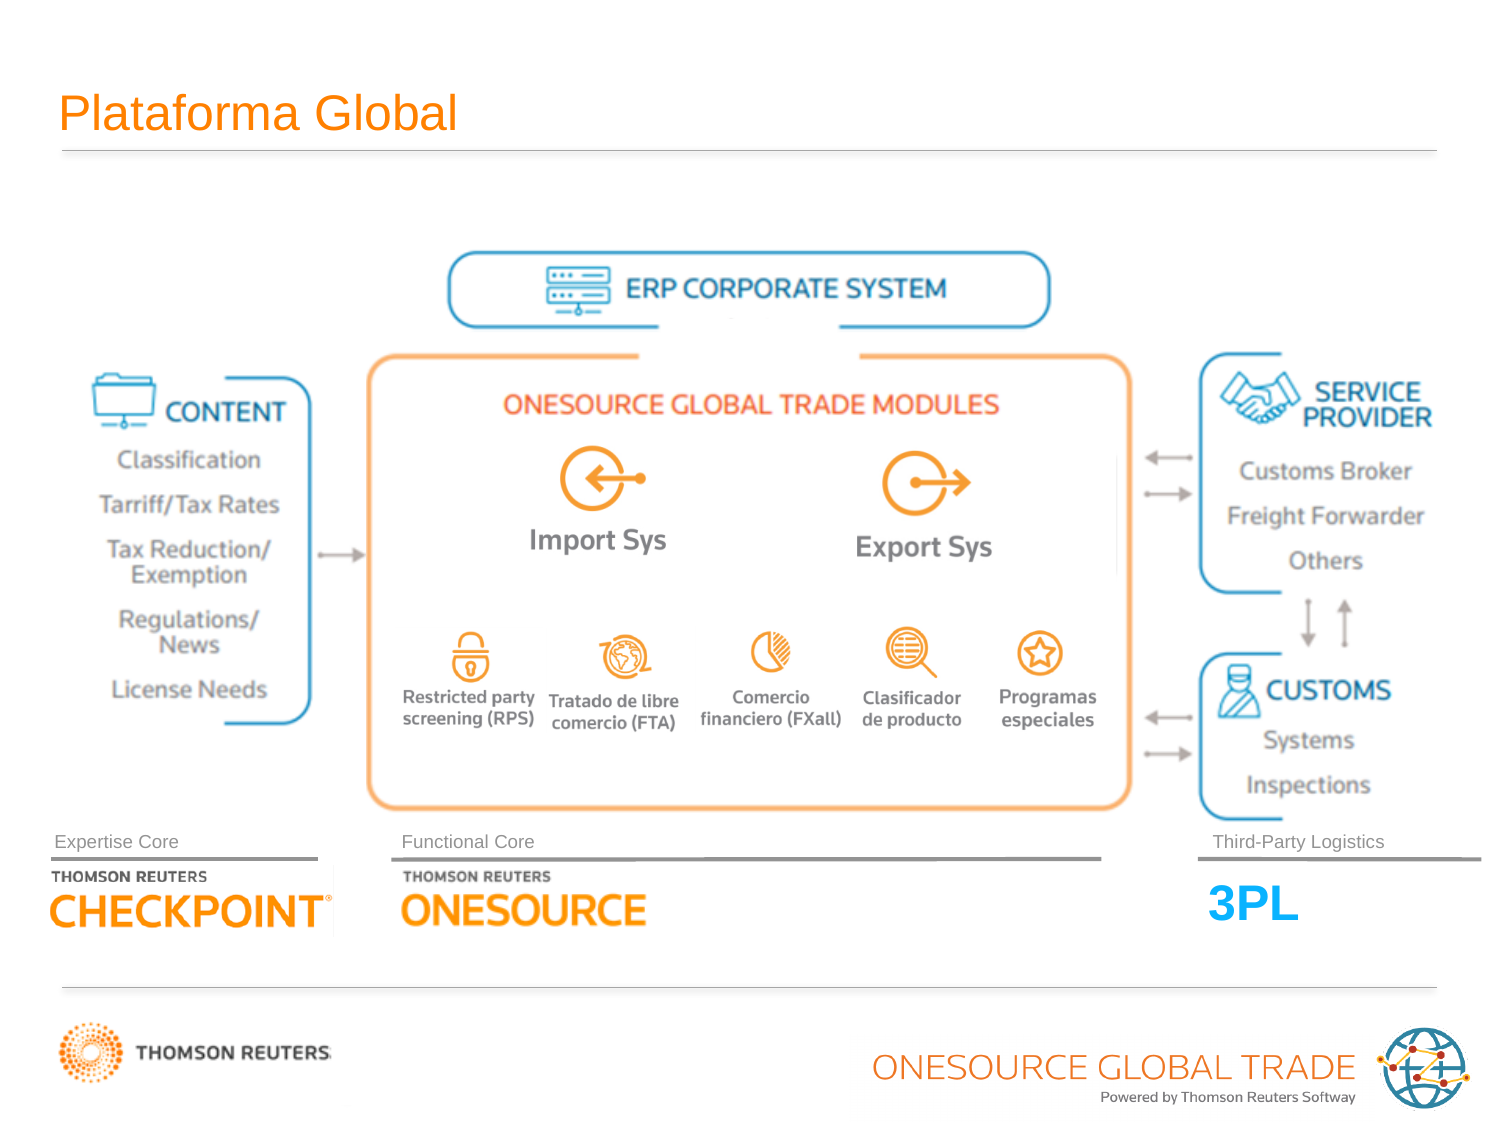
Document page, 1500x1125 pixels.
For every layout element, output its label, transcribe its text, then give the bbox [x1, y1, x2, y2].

picture [396, 860, 667, 942]
text_box 3PL [1193, 862, 1478, 938]
picture [44, 1005, 355, 1105]
text_box Functional Core [386, 838, 871, 860]
picture [44, 233, 1491, 844]
text_box Third-Party Logistics [1197, 851, 1482, 858]
title Plataforma Global [58, 15, 1268, 142]
picture [849, 1023, 1472, 1123]
picture [50, 864, 334, 937]
text_box Expertise Core [39, 821, 318, 860]
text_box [520, 442, 671, 563]
